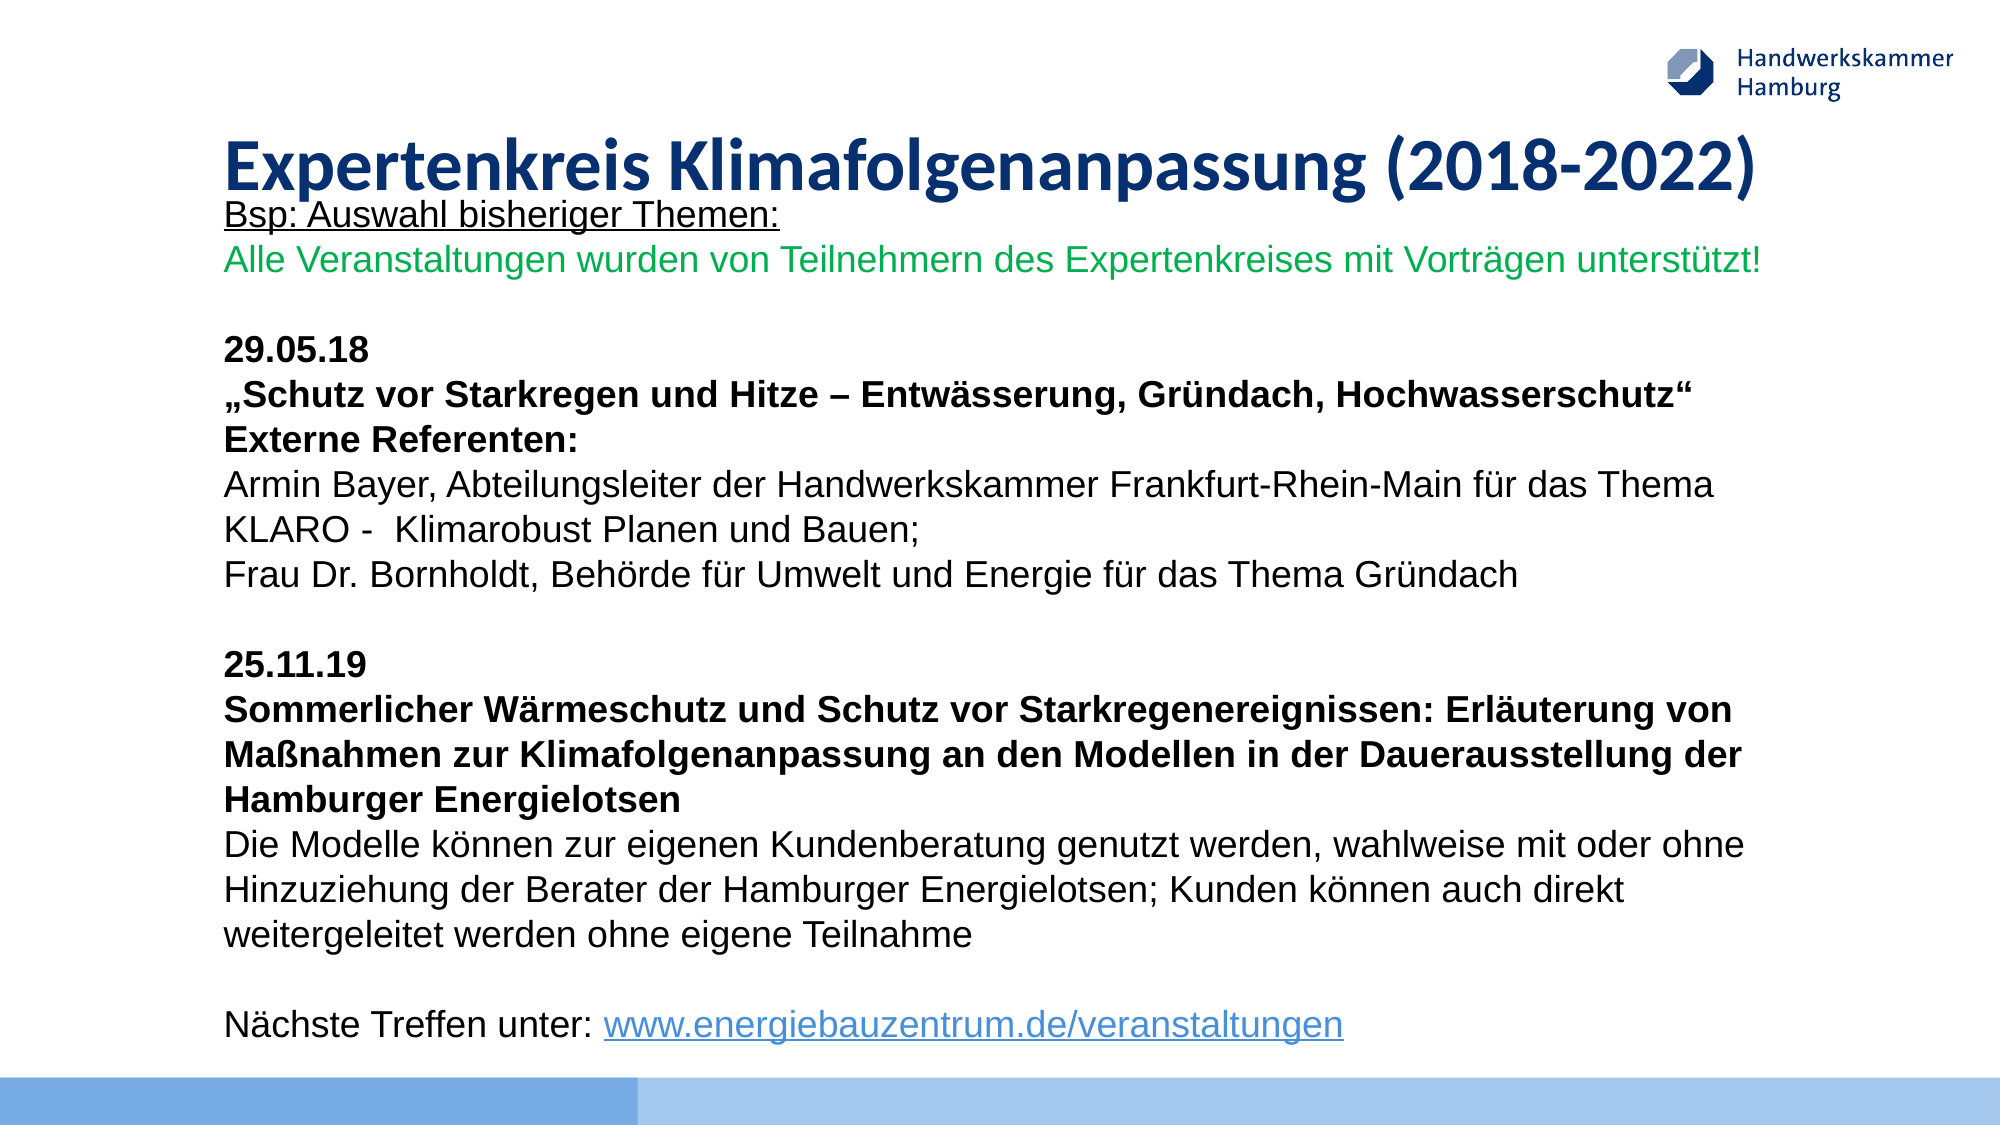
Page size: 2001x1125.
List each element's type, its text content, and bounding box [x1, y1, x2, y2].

text_box Bsp: Auswahl bisheriger Themen: Alle Veranstaltungen wurden von Teilnehmern des Expertenkreises mit Vorträgen unterstützt! 29.05.18 „Schutz vor Starkregen und Hitze – Entwässerung, Gründach, Hochwasserschutz“ Externe Referenten: Armin Bayer, Abteilungsleiter der Handwerkskammer Frankfurt-Rhein-Main für das Thema KLARO - Klimarobust Planen und Bauen; Frau Dr. Bornholdt, Behörde für Umwelt und Energie für das Thema Gründach 25.11.19 Sommerlicher Wärmeschutz und Schutz vor Starkregenereignissen: Erläuterung von Maßnahmen zur Klimafolgenanpassung an den Modellen in der Dauerausstellung der Hamburger Energielotsen Die Modelle können zur eigenen Kundenberatung genutzt werden, wahlweise mit oder ohne Hinzuziehung der Berater der Hamburger Energielotsen; Kunden können auch direkt weitergeleitet werden ohne eigene Teilnahme Nächste Treffen unter: www.energiebauzentrum.de/veranstaltungen [208, 244, 1803, 1081]
title Expertenkreis Klimafolgenanpassung (2018-2022) [224, 126, 1816, 179]
picture [1621, 2, 2000, 142]
